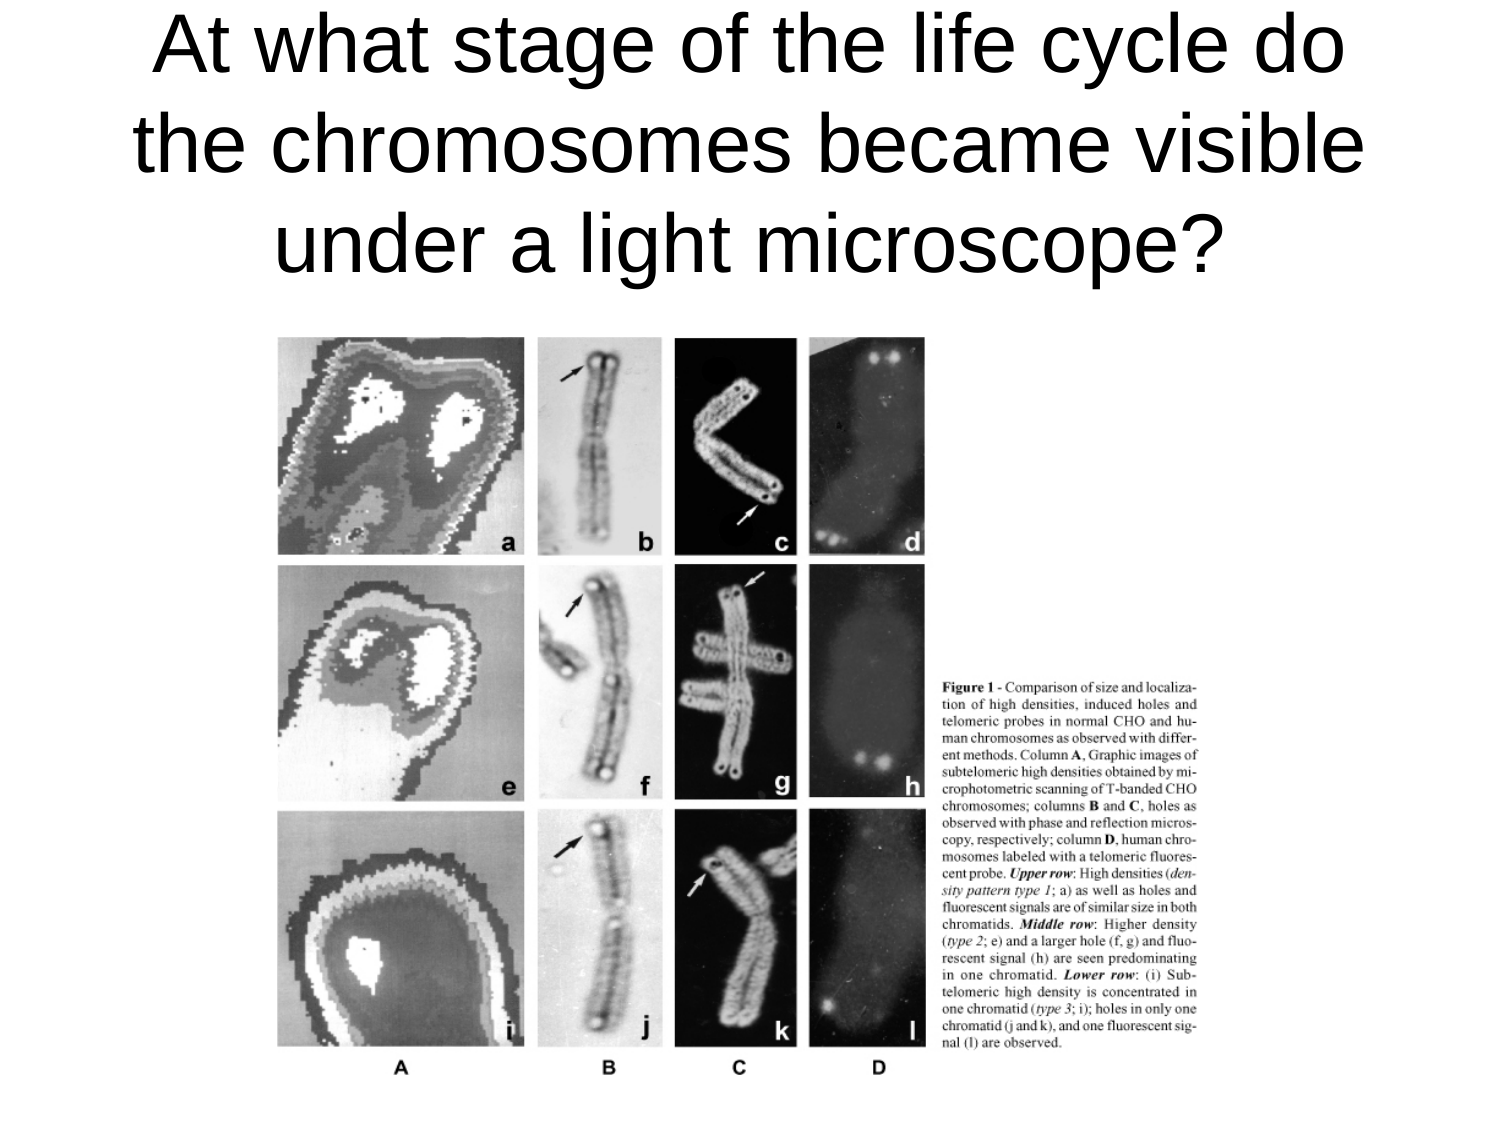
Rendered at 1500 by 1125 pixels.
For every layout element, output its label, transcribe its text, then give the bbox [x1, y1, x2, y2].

title At what stage of the life cycle do the chromosomes became visible under a light microscope? [75, 45, 1425, 233]
picture [277, 337, 1199, 1075]
